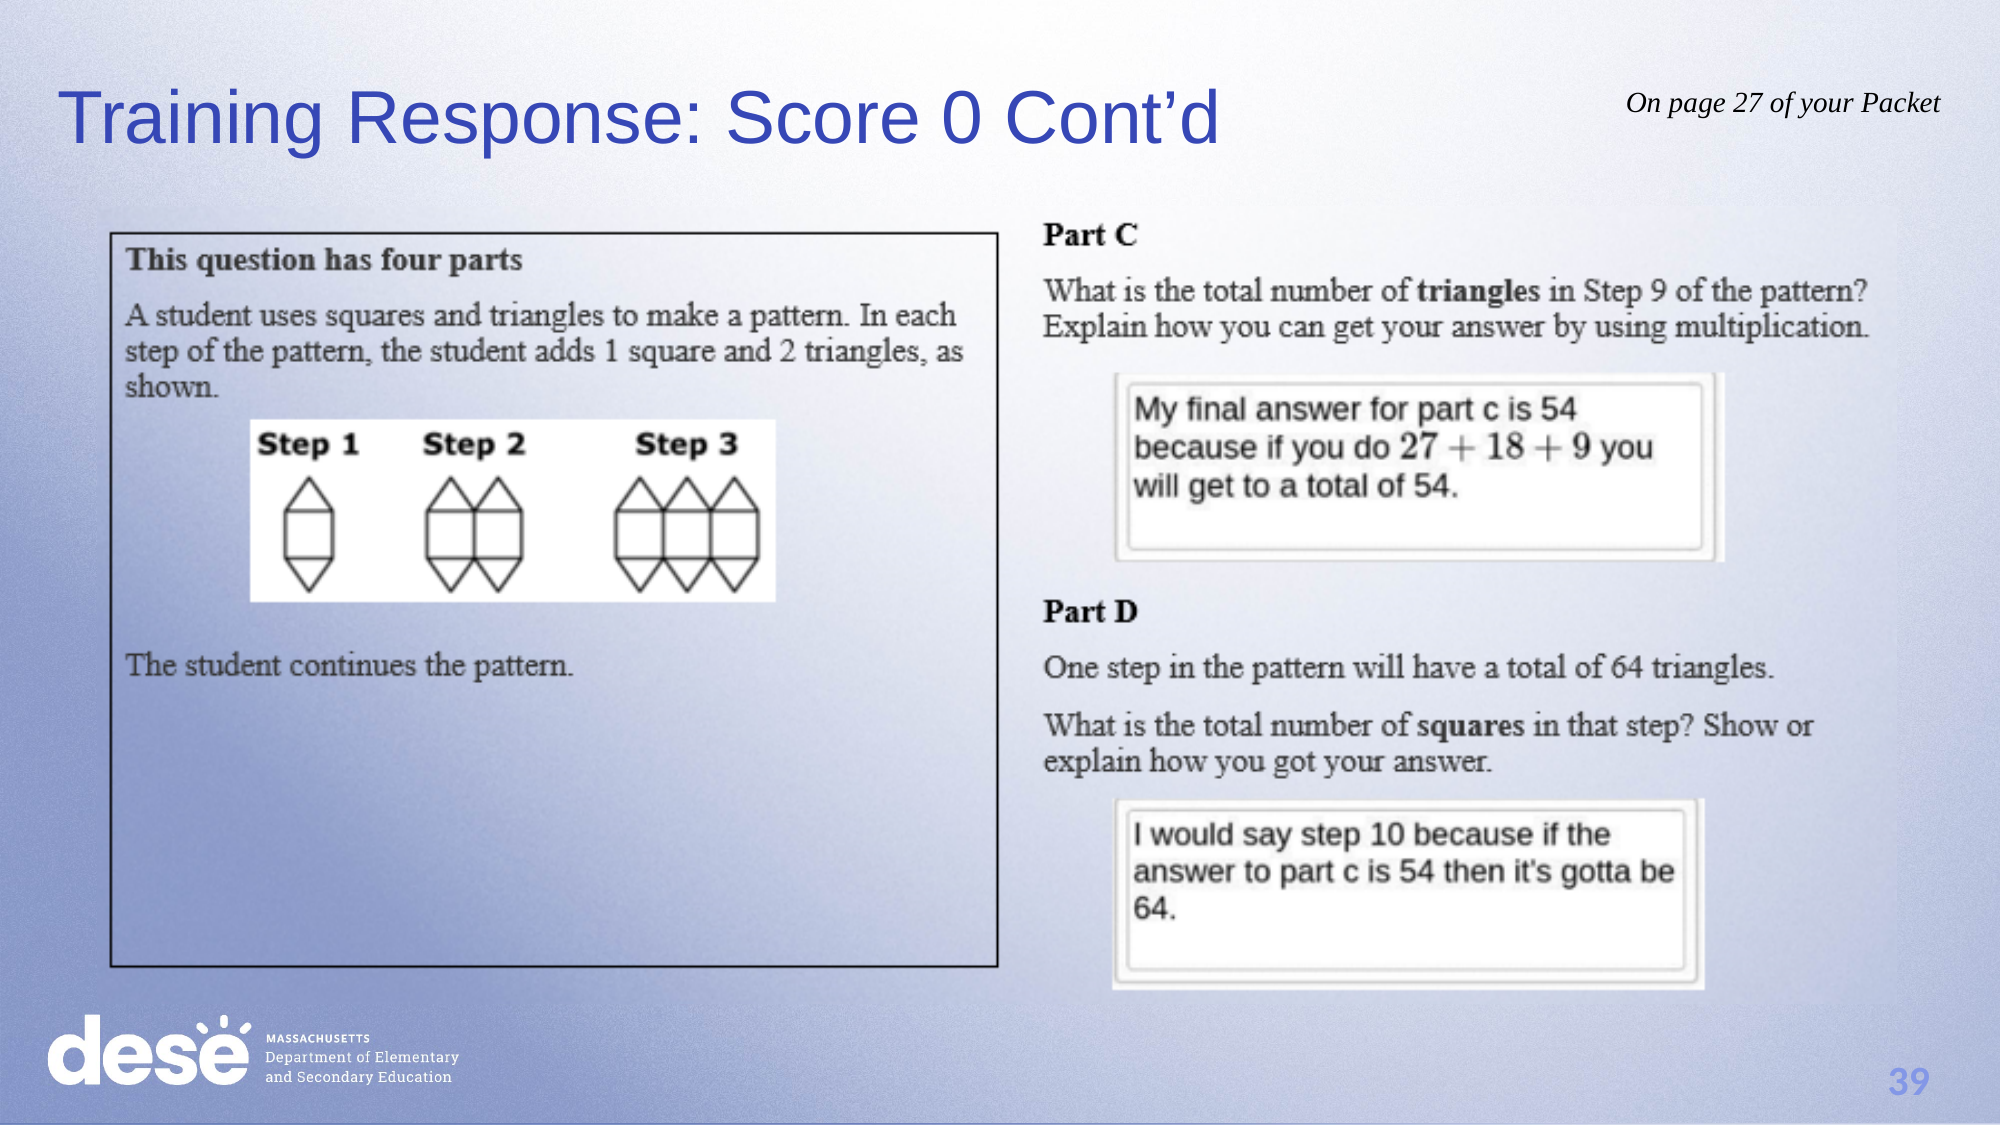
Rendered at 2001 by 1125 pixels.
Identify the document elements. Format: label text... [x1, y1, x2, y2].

picture [0, 0, 2000, 1125]
title Training Response: Score 0 Cont’d [42, 35, 1984, 168]
text_box On page 27 of your Packet [1611, 75, 1958, 126]
